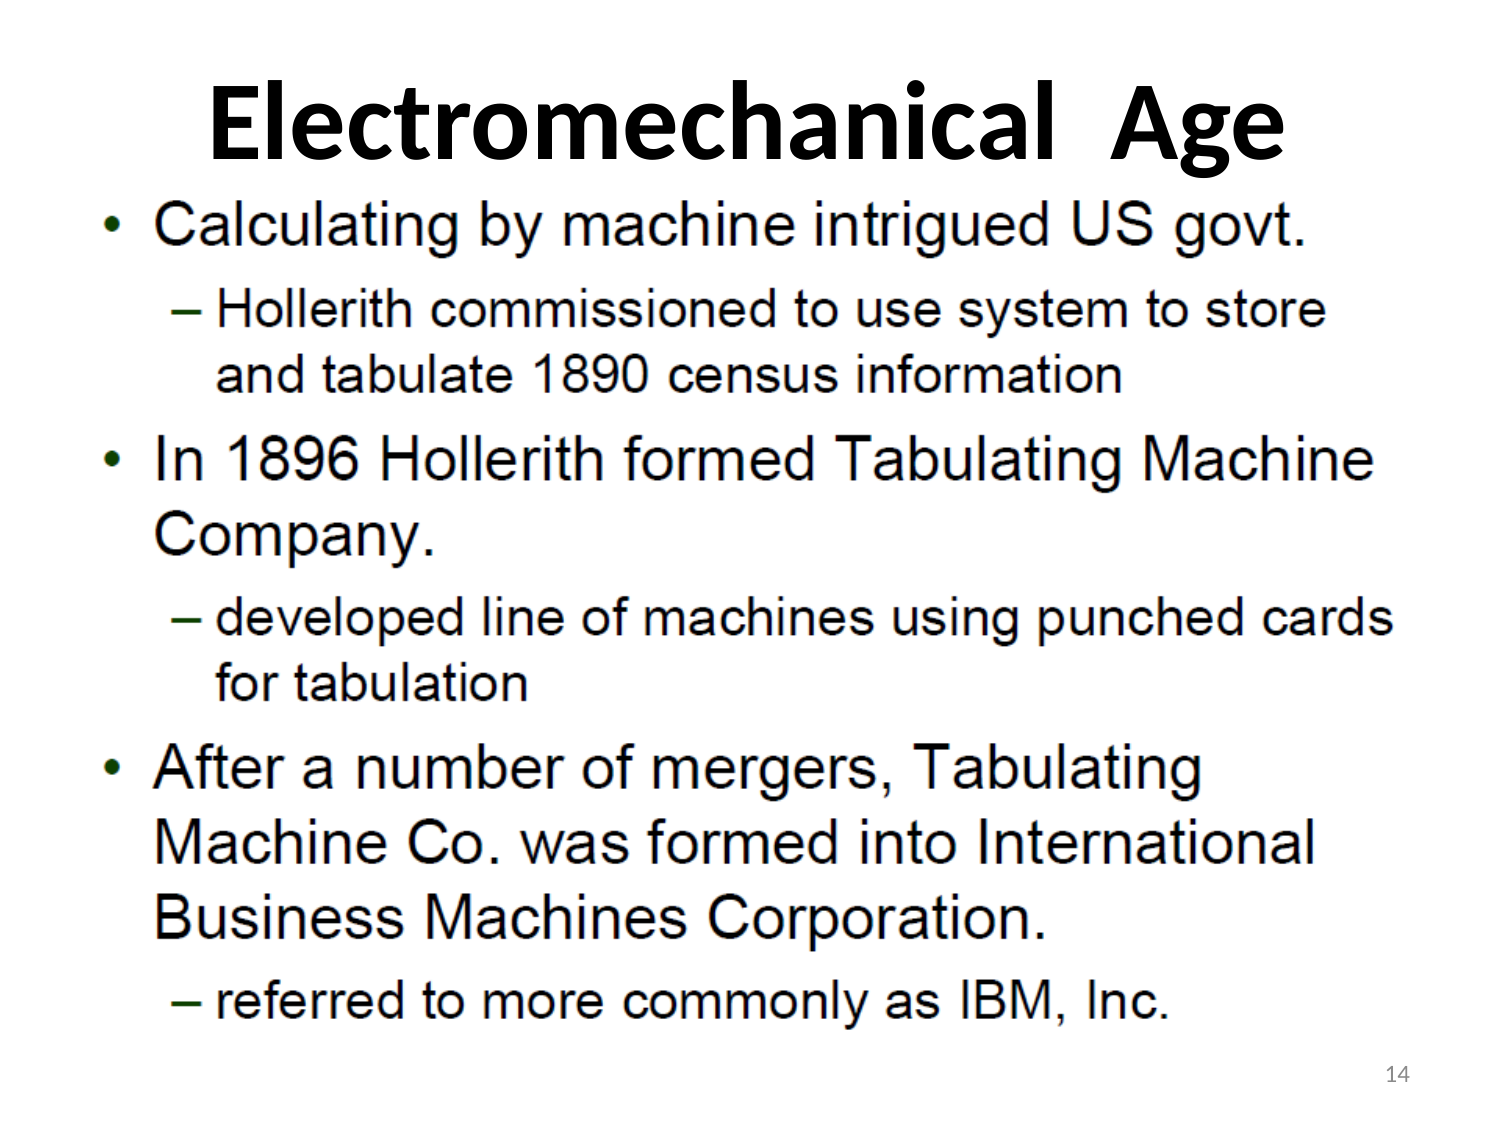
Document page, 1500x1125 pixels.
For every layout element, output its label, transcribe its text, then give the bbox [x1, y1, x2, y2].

picture [98, 199, 1402, 1044]
title Electromechanical Age [72, 20, 1423, 209]
slide_number 14 [1074, 1042, 1425, 1103]
